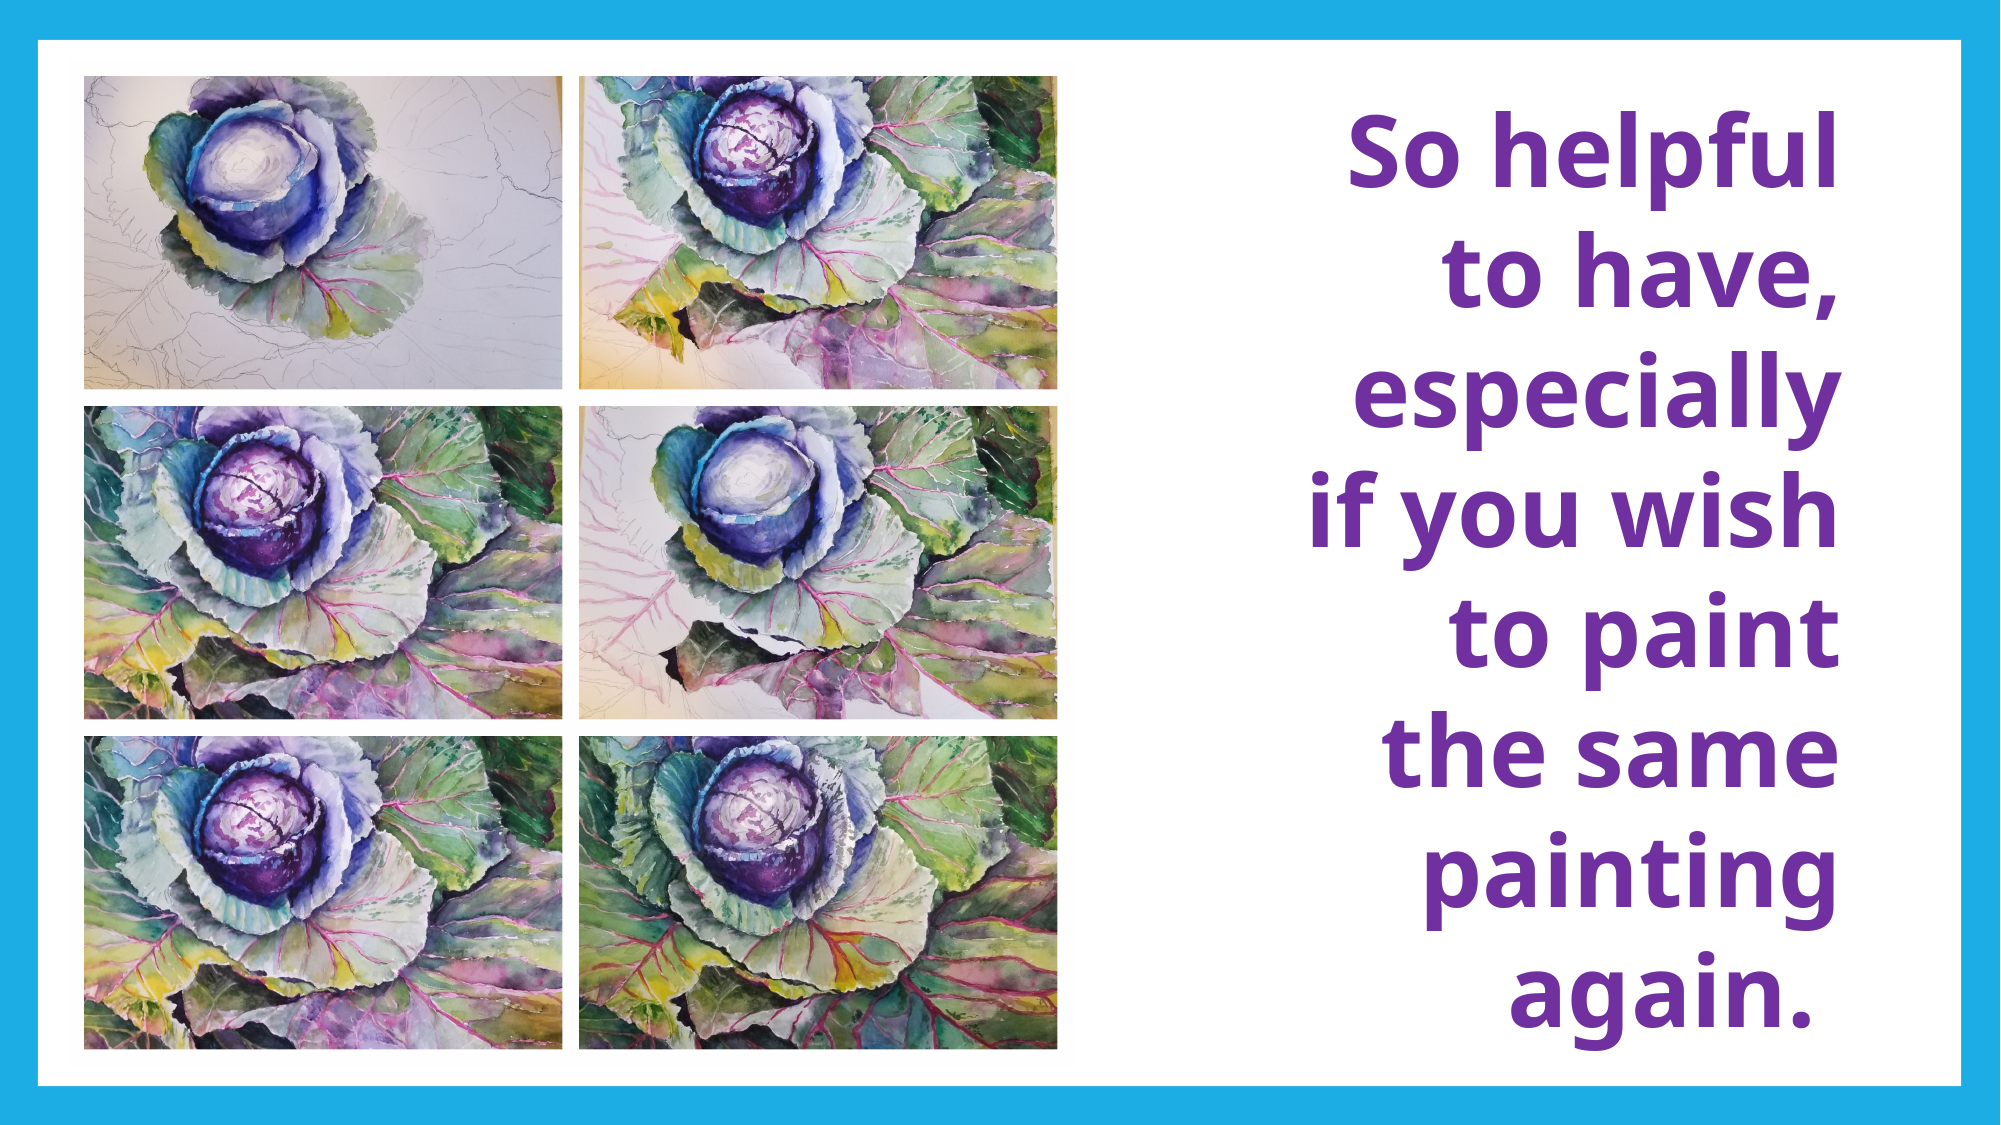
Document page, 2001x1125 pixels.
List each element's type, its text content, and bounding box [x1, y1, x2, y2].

text_box So helpful to have, especially if you wish to paint the same painting again. [1246, 80, 1858, 1055]
picture [67, 59, 1074, 1066]
